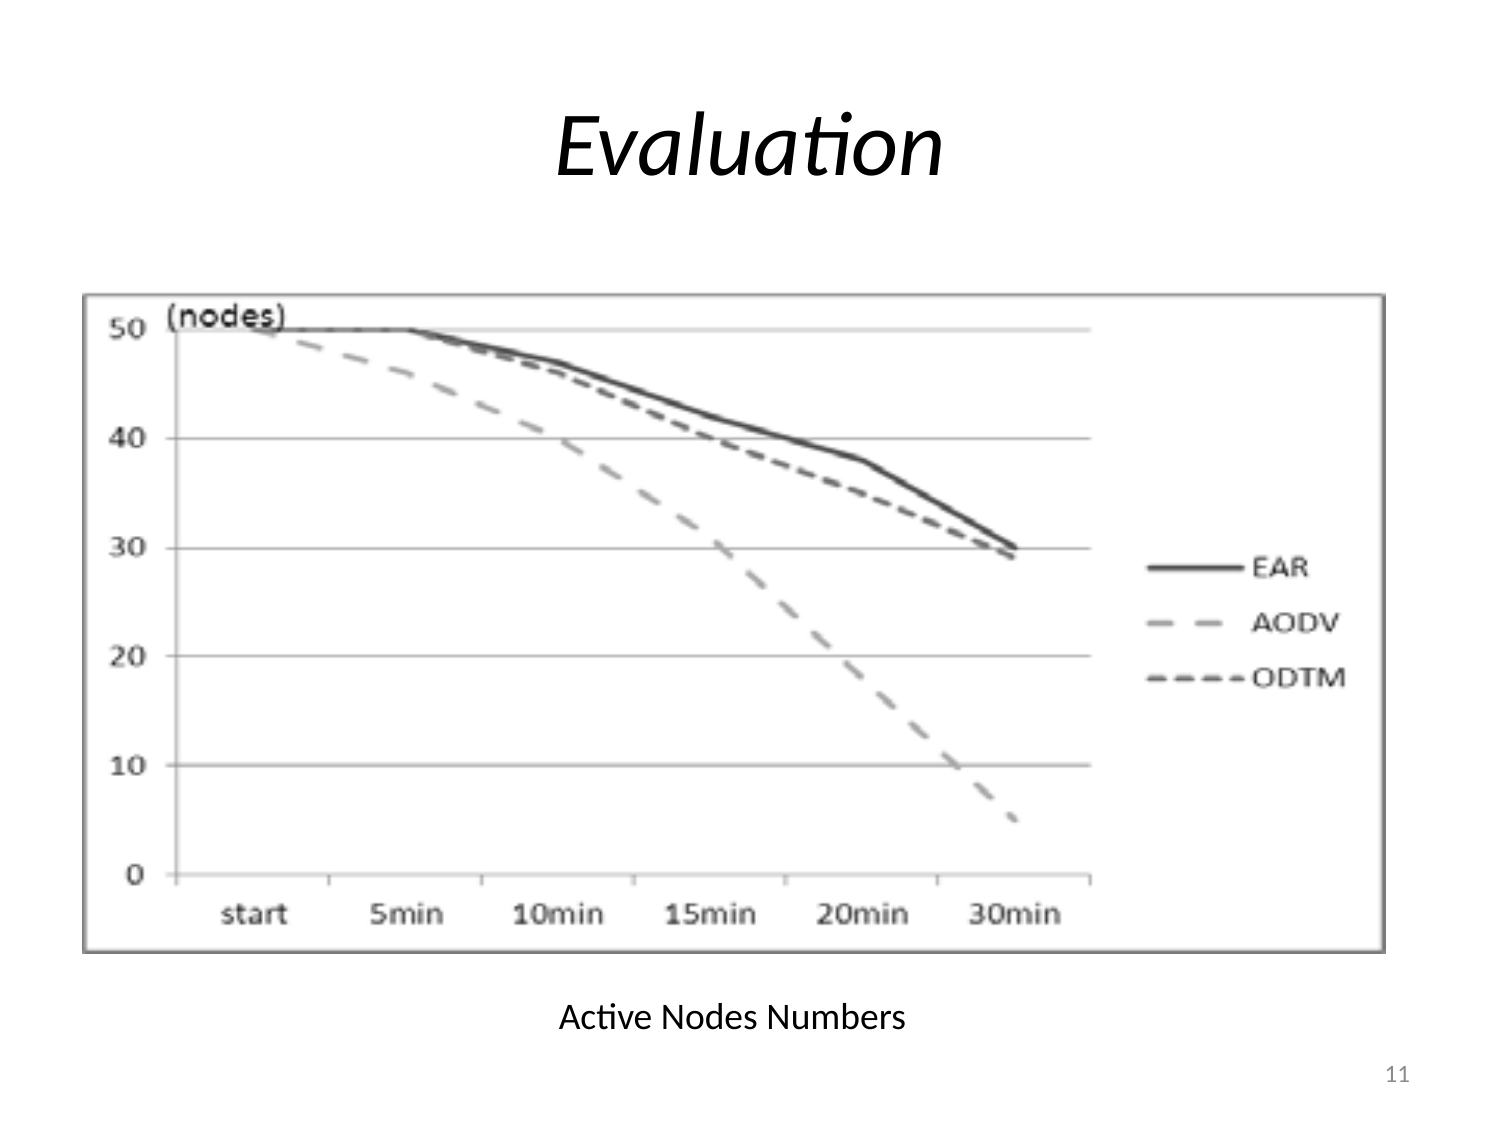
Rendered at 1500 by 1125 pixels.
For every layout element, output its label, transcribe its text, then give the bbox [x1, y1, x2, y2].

title Evaluation [75, 45, 1425, 233]
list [81, 280, 1386, 954]
slide_number 11 [1074, 1042, 1425, 1103]
text_box Active Nodes Numbers [544, 984, 922, 1045]
